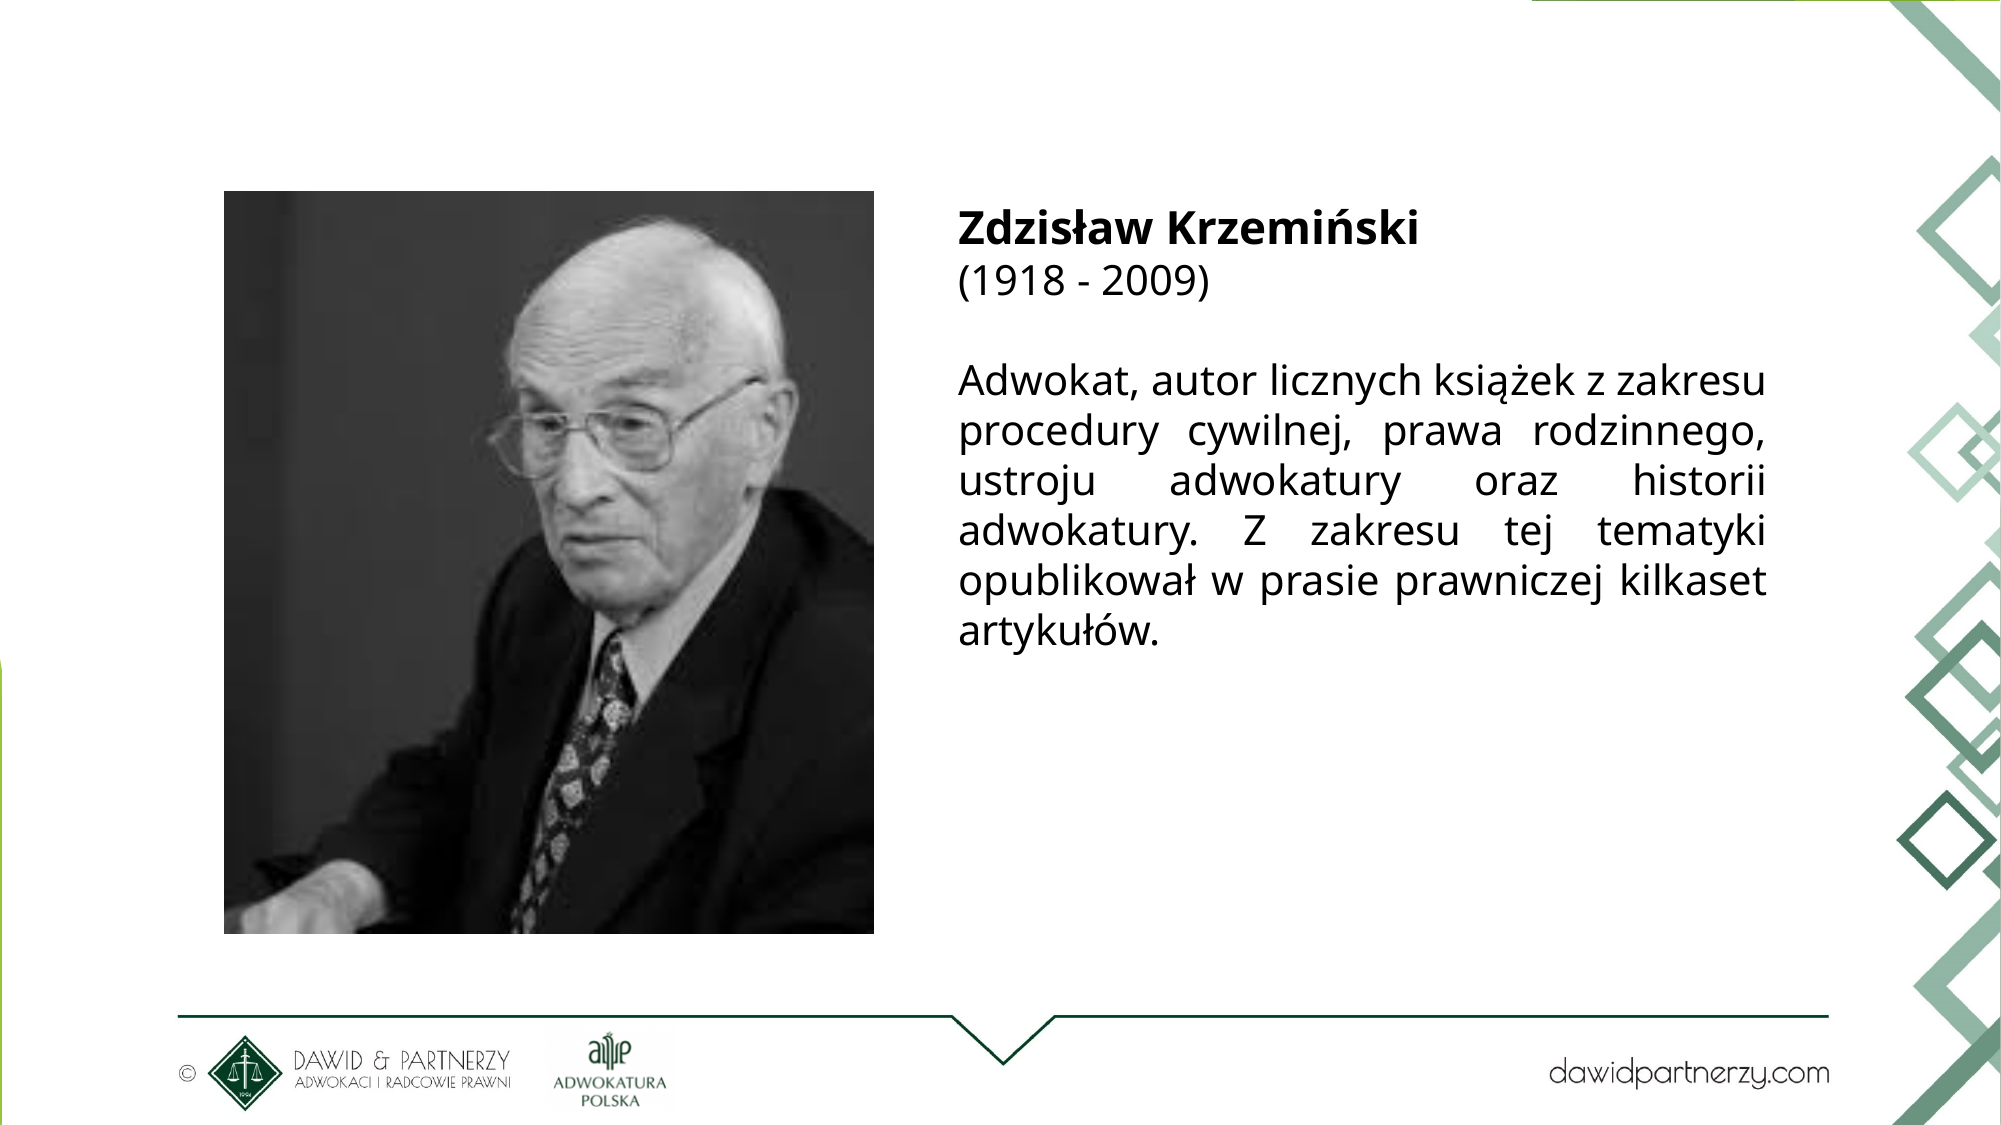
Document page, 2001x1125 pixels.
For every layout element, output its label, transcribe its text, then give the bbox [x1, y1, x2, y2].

picture [2, 1, 2001, 1125]
text_box Zdzisław Krzemiński (1918 - 2009) Adwokat, autor licznych książek z zakresu procedury cywilnej, prawa rodzinnego, ustroju adwokatury oraz historii adwokatury. Z zakresu tej tematyki opublikował w prasie prawniczej kilkaset artykułów. [943, 191, 1783, 662]
